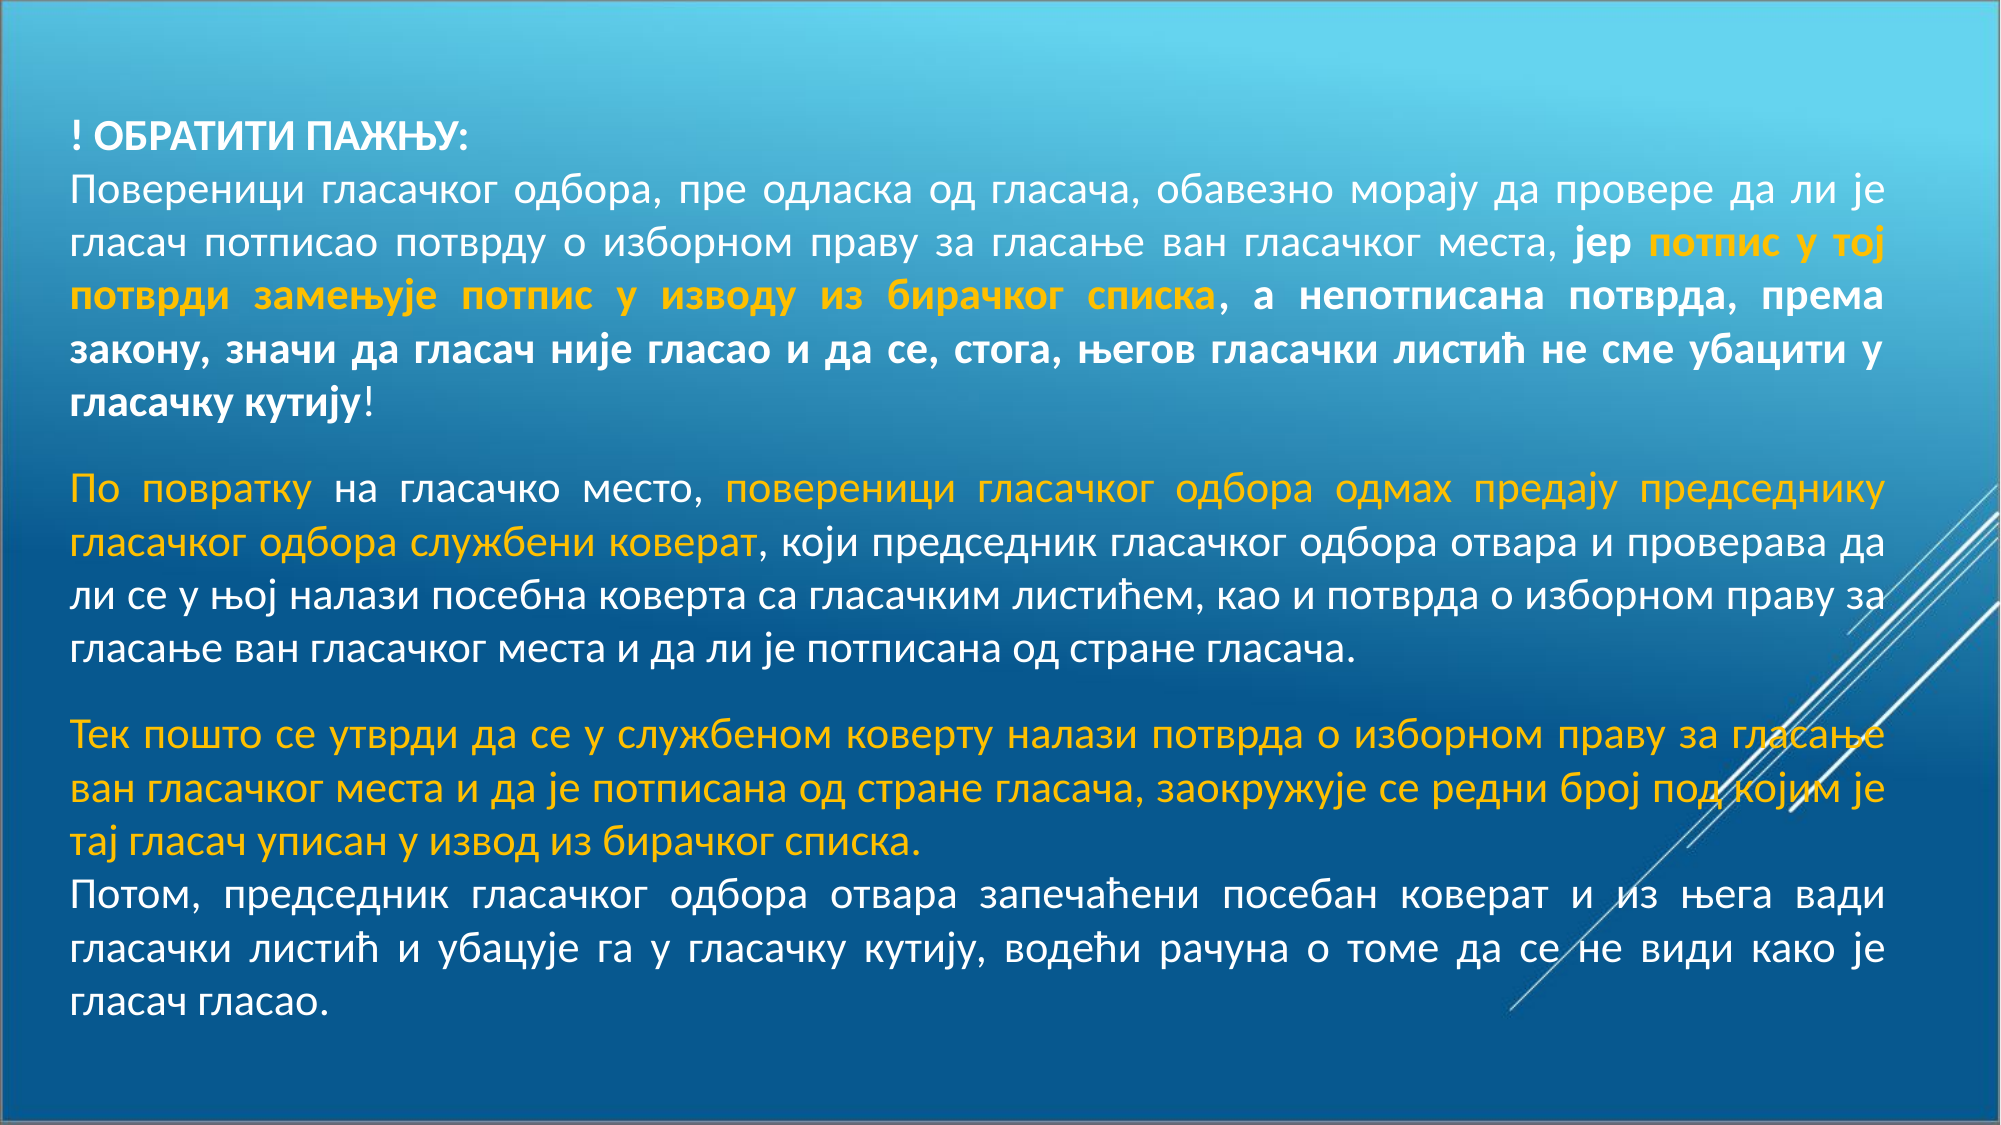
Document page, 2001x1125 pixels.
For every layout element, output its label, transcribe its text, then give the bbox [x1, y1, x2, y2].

list ! ОБРАТИТИ ПАЖЊУ: Повереници гласачког одбора, пре одласка од гласача, обавезно морају да провере да ли је гласач потписао потврду о изборном праву за гласање ван гласачког места, јер потпис у тој потврди замењује потпис у изводу из бирачког списка, а непотписана потврда, према закону, значи да гласач није гласао и да се, стога, његов гласачки листић не сме убацити у гласачку кутију! По повратку на гласачко место, повереници гласачког одбора одмах предају председнику гласачког одбора службени коверат, који председник гласачког одбора отвара и проверава да ли се у њој налази посебна коверта са гласачким листићем, као и потврда о изборном праву за гласање ван гласачког места и да ли је потписана од стране гласача. Тек пошто се утврди да се у службеном коверту налази потврда о изборном праву за гласање ван гласачког места и да је потписана од стране гласача, заокружује се редни број под којим је тај гласач уписан у извод из бирачког списка. Потом, председник гласачког одбора отвара запечаћени посебан коверат и из њега вади гласачки листић и убацује га у гласачку кутију, водећи рачуна о томе да се не види како је гласач гласао. [54, 98, 1901, 1038]
picture [0, 0, 2001, 1125]
